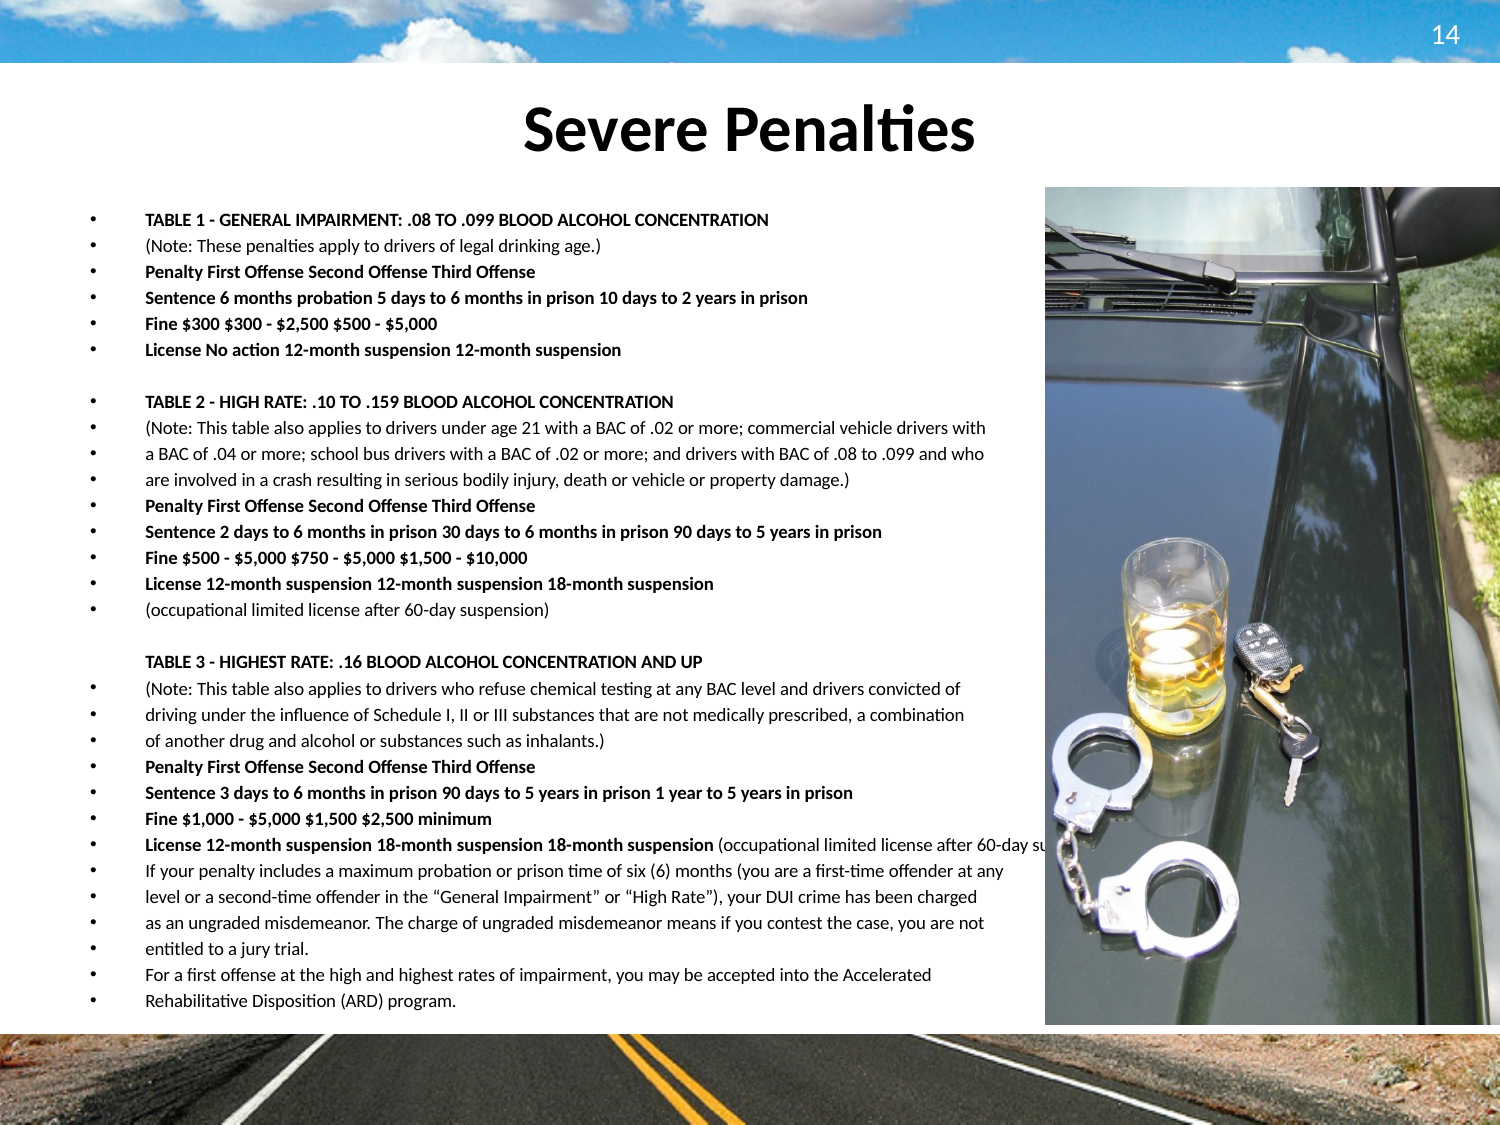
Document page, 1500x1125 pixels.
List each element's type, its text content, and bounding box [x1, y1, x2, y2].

picture [0, 0, 1500, 63]
slide_number 14 [1149, 7, 1475, 55]
title Severe Penalties [75, 62, 1425, 188]
list TABLE 1 - GENERAL IMPAIRMENT: .08 TO .099 BLOOD ALCOHOL CONCENTRATION (Note: These penalties apply to drivers of legal drinking age.) Penalty First Offense Second Offense Third Offense Sentence 6 months probation 5 days to 6 months in prison 10 days to 2 years in prison Fine $300 $300 - $2,500 $500 - $5,000 License No action 12-month suspension 12-month suspension TABLE 2 - HIGH RATE: .10 TO .159 BLOOD ALCOHOL CONCENTRATION (Note: This table also applies to drivers under age 21 with a BAC of .02 or more; commercial vehicle drivers with a BAC of .04 or more; school bus drivers with a BAC of .02 or more; and drivers with BAC of .08 to .099 and who are involved in a crash resulting in serious bodily injury, death or vehicle or property damage.) Penalty First Offense Second Offense Third Offense Sentence 2 days to 6 months in prison 30 days to 6 months in prison 90 days to 5 years in prison Fine $500 - $5,000 $750 - $5,000 $1,500 - $10,000 License 12-month suspension 12-month suspension 18-month suspension (occupational limited license after 60-day suspension) TABLE 3 - HIGHEST RATE: .16 BLOOD ALCOHOL CONCENTRATION AND UP (Note: This table also applies to drivers who refuse chemical testing at any BAC level and drivers convicted of driving under the influence of Schedule I, II or III substances that are not medically prescribed, a combination of another drug and alcohol or substances such as inhalants.) Penalty First Offense Second Offense Third Offense Sentence 3 days to 6 months in prison 90 days to 5 years in prison 1 year to 5 years in prison Fine $1,000 - $5,000 $1,500 $2,500 minimum License 12-month suspension 18-month suspension 18-month suspension (occupational limited license after 60-day suspension) If your penalty includes a maximum probation or prison time of six (6) months (you are a first-time offender at any level or a second-time offender in the “General Impairment” or “High Rate”), your DUI crime has been charged as an ungraded misdemeanor. The charge of ungraded misdemeanor means if you contest the case, you are not entitled to a jury trial. For a first offense at the high and highest rates of impairment, you may be accepted into the Accelerated Rehabilitative Disposition (ARD) program. [75, 200, 1039, 1025]
picture [0, 1034, 1500, 1125]
picture [1044, 187, 1500, 1026]
